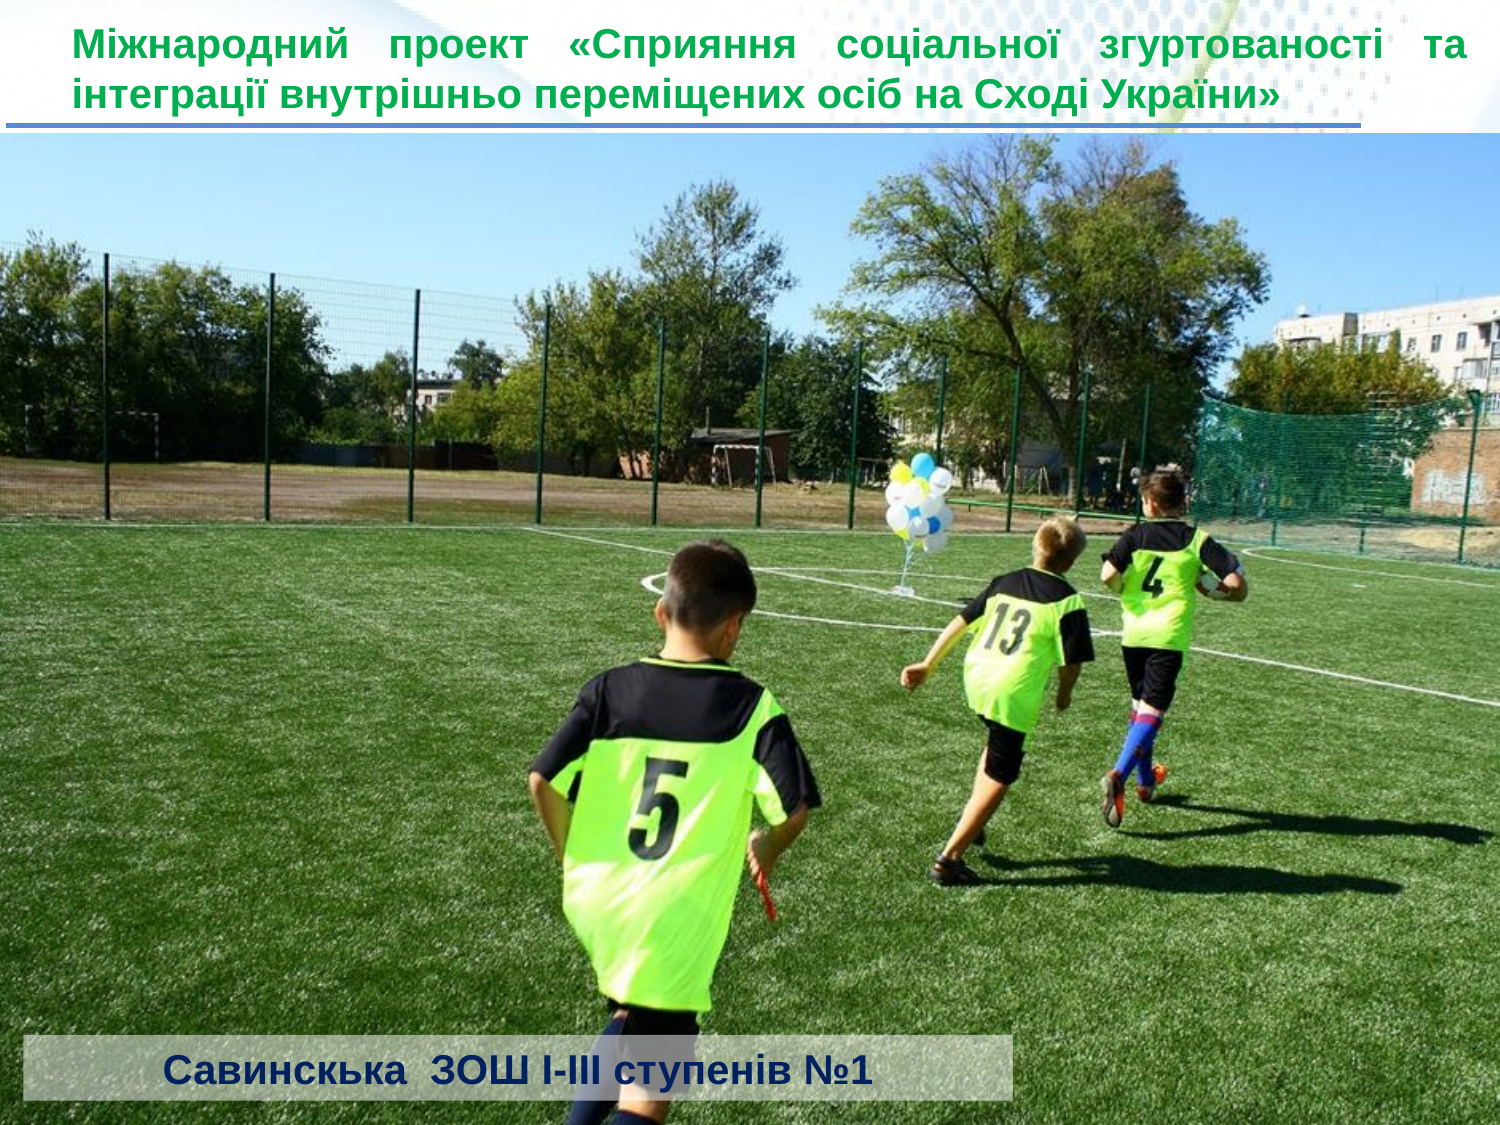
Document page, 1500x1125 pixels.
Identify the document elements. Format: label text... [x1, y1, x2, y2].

text_box Міжнародний проект «Сприяння соціальної згуртованості та інтеграції внутрішньо переміщених осіб на Сході України» [56, 9, 1483, 126]
picture [0, 0, 1500, 1125]
